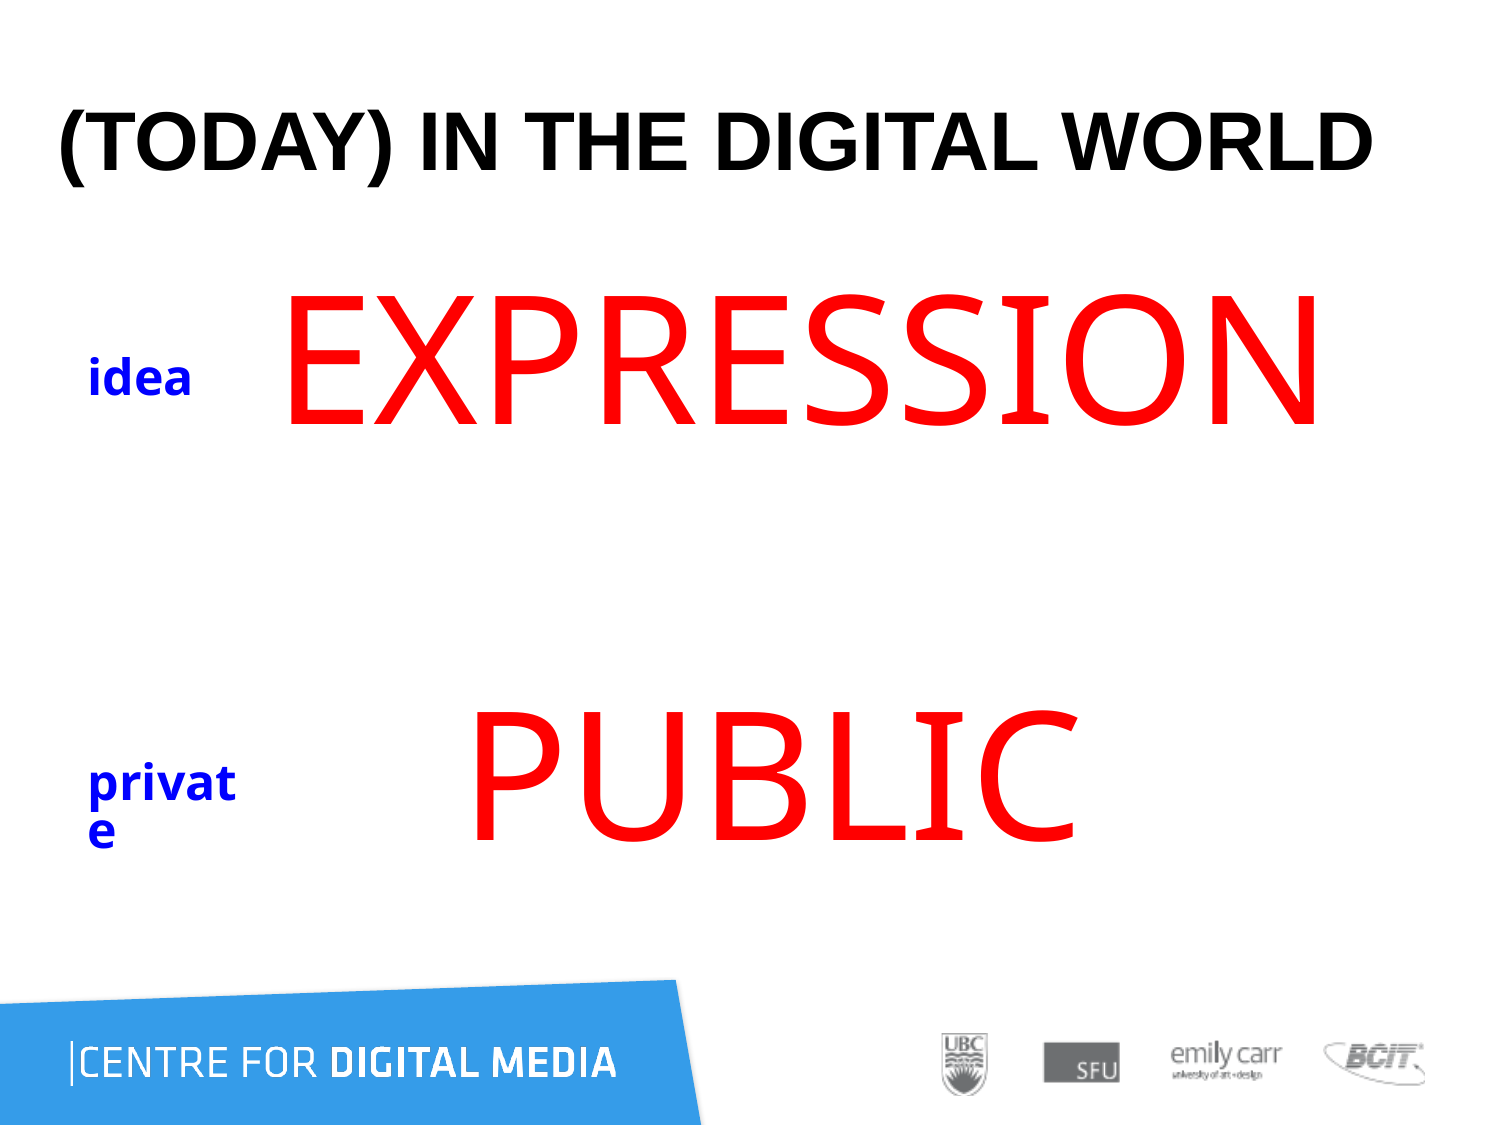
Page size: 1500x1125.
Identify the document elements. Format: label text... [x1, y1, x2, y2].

list EXPRESSION PUBLIC [261, 274, 1466, 898]
title (TODAY) IN THE DIGITAL WORLD [0, 53, 1489, 221]
list idea private [75, 274, 280, 940]
